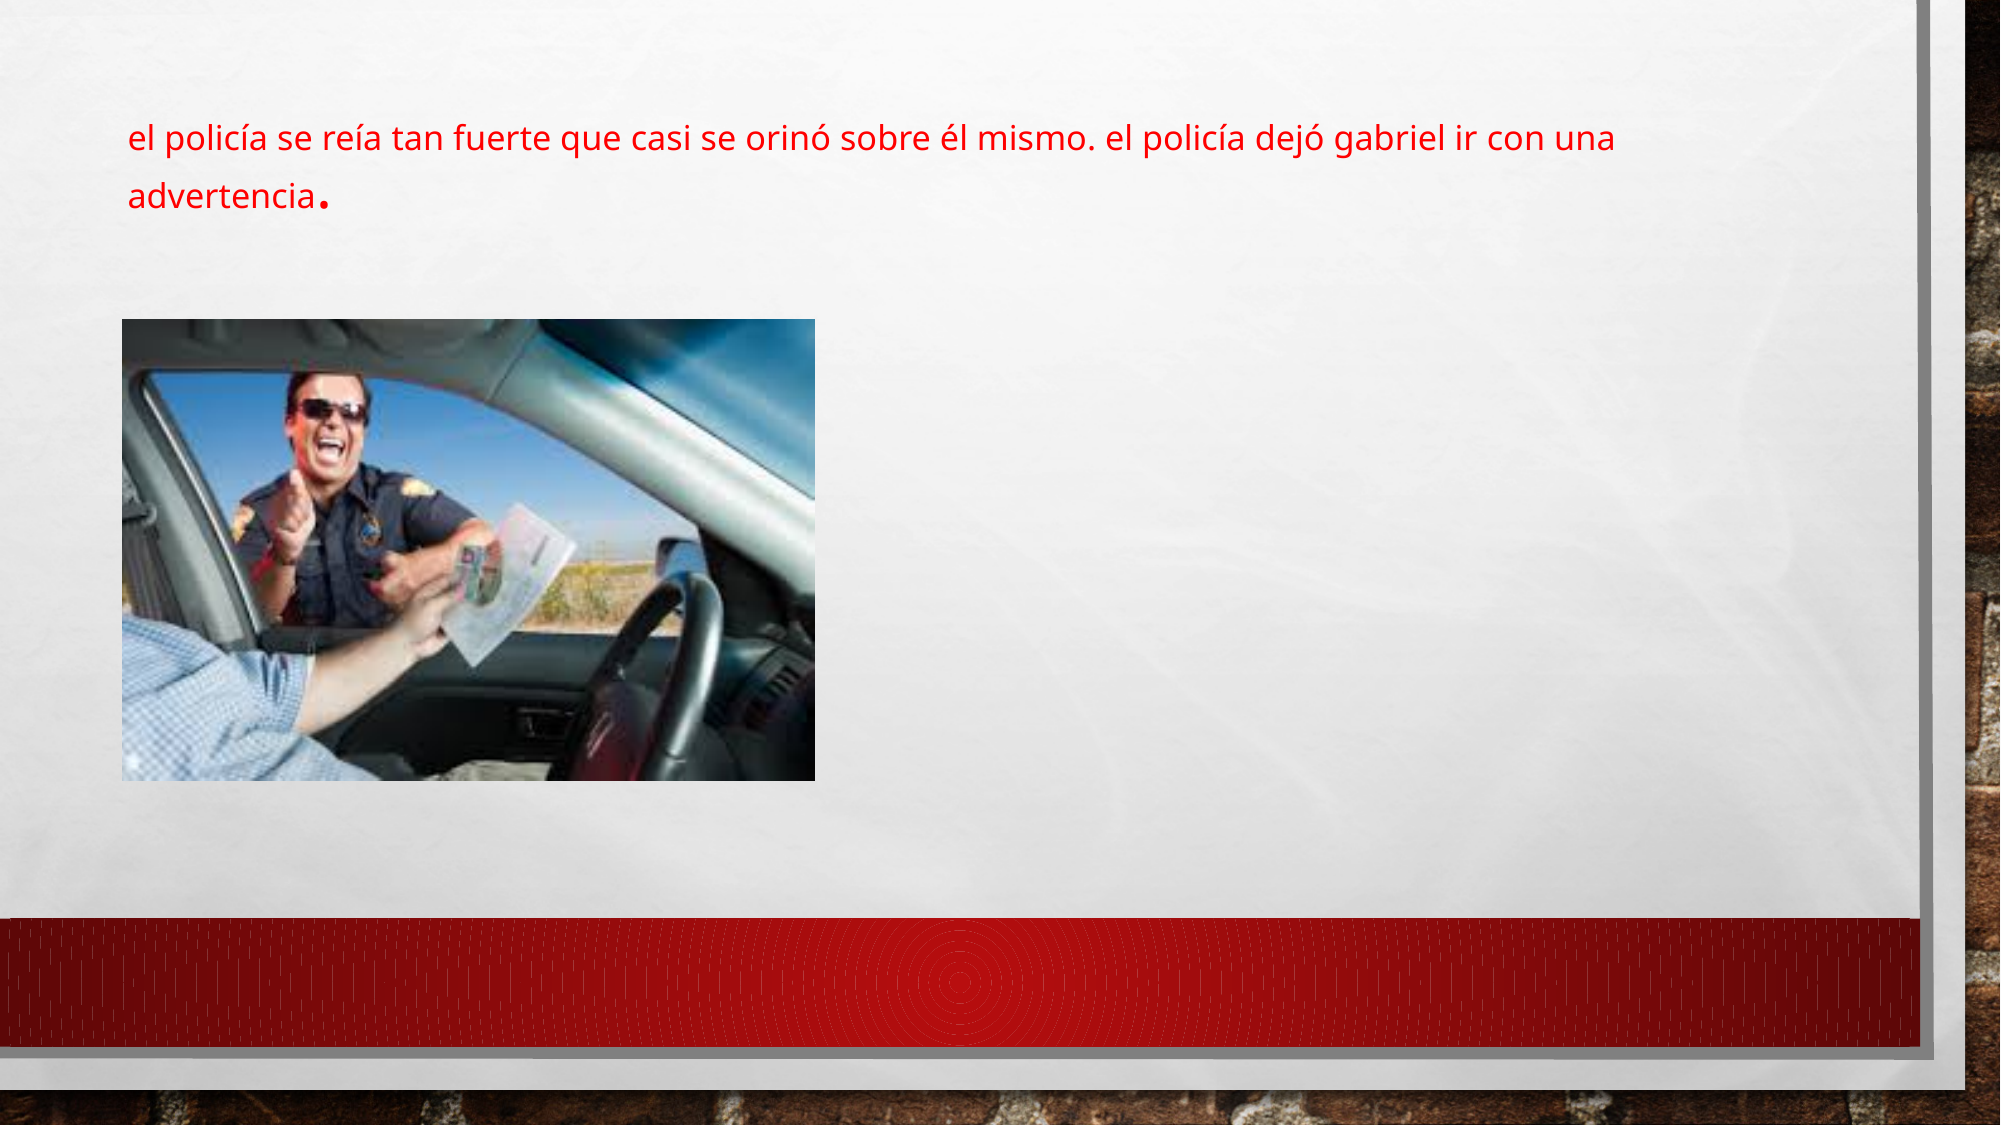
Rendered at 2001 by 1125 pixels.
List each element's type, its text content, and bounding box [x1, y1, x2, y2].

title el policía se reía tan fuerte que casi se orinó sobre él mismo. el policía dejó gabriel ir con una advertencia. [112, 112, 1818, 302]
picture [0, 0, 2000, 1125]
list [121, 319, 815, 781]
